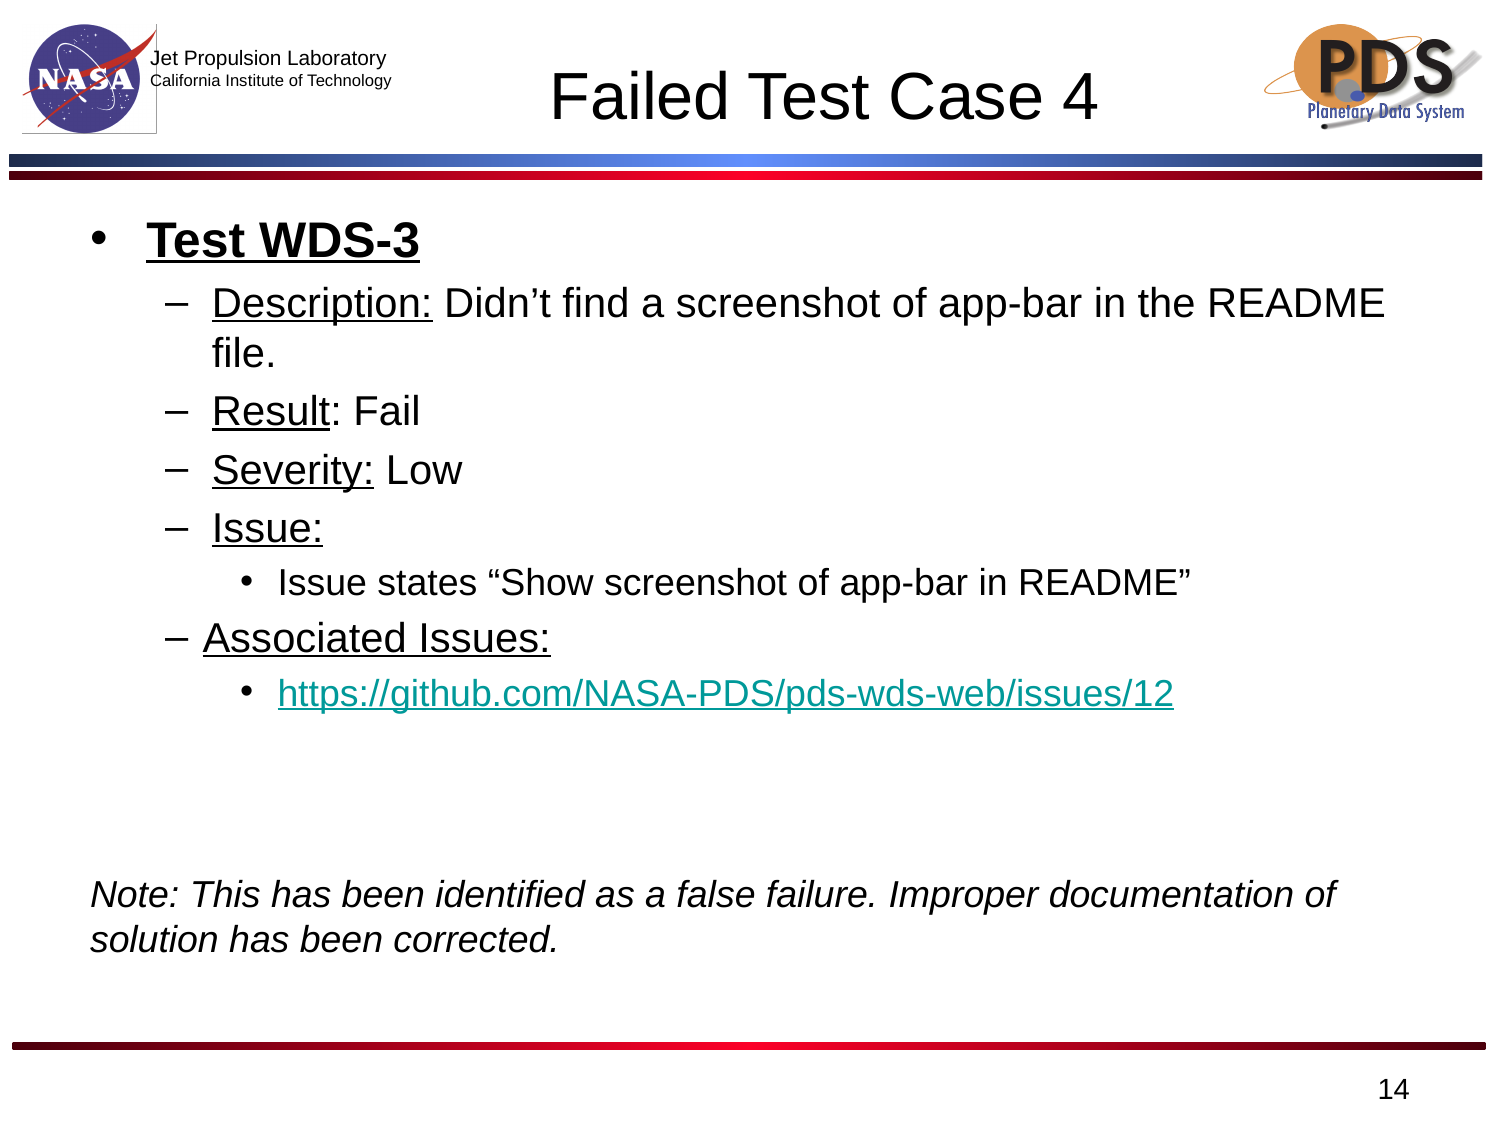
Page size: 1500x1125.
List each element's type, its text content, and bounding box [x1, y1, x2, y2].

title Failed Test Case 4 [399, 45, 1250, 150]
picture [1264, 24, 1483, 141]
list Test WDS-3 Description: Didn’t find a screenshot of app-bar in the README file. Result: Fail Severity: Low Issue: Issue states “Show screenshot of app-bar in README” Associated Issues: https://github.com/NASA-PDS/pds-wds-web/issues/12 Note: This has been identified as a false failure. Improper documentation of solution has been corrected. [75, 200, 1425, 1005]
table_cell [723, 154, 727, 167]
slide_number 14 [1074, 1062, 1425, 1103]
picture [22, 24, 164, 141]
